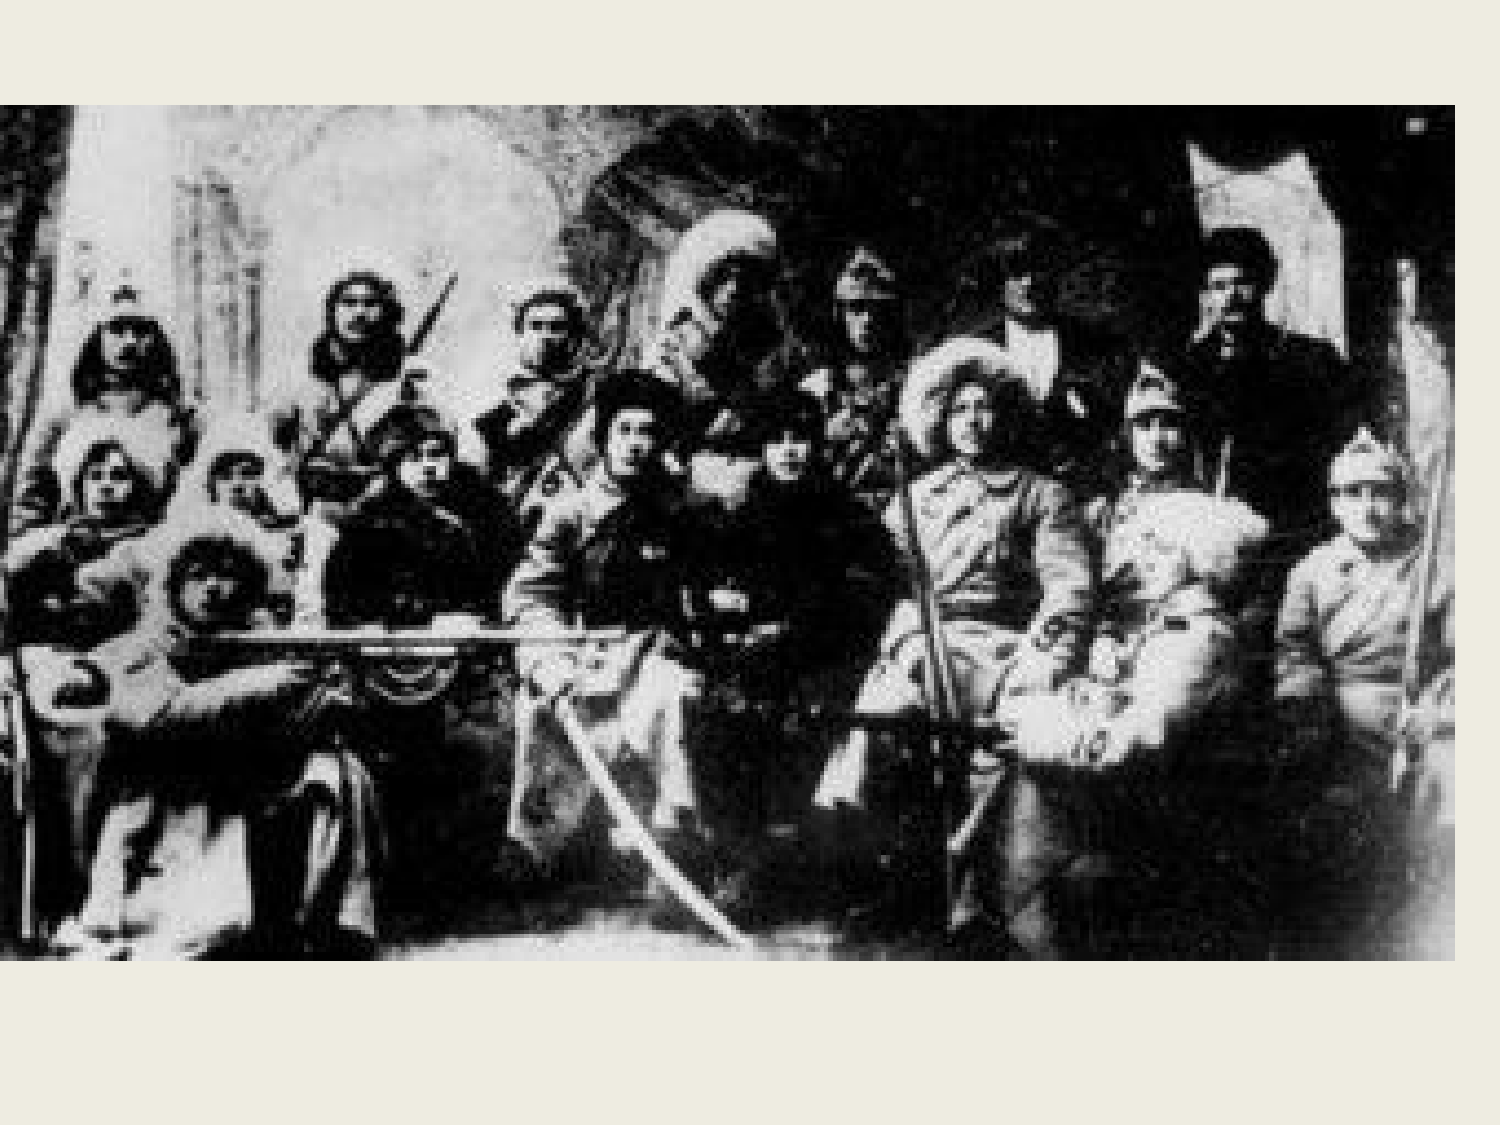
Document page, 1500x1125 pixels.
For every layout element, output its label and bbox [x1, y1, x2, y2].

picture [0, 105, 1455, 961]
